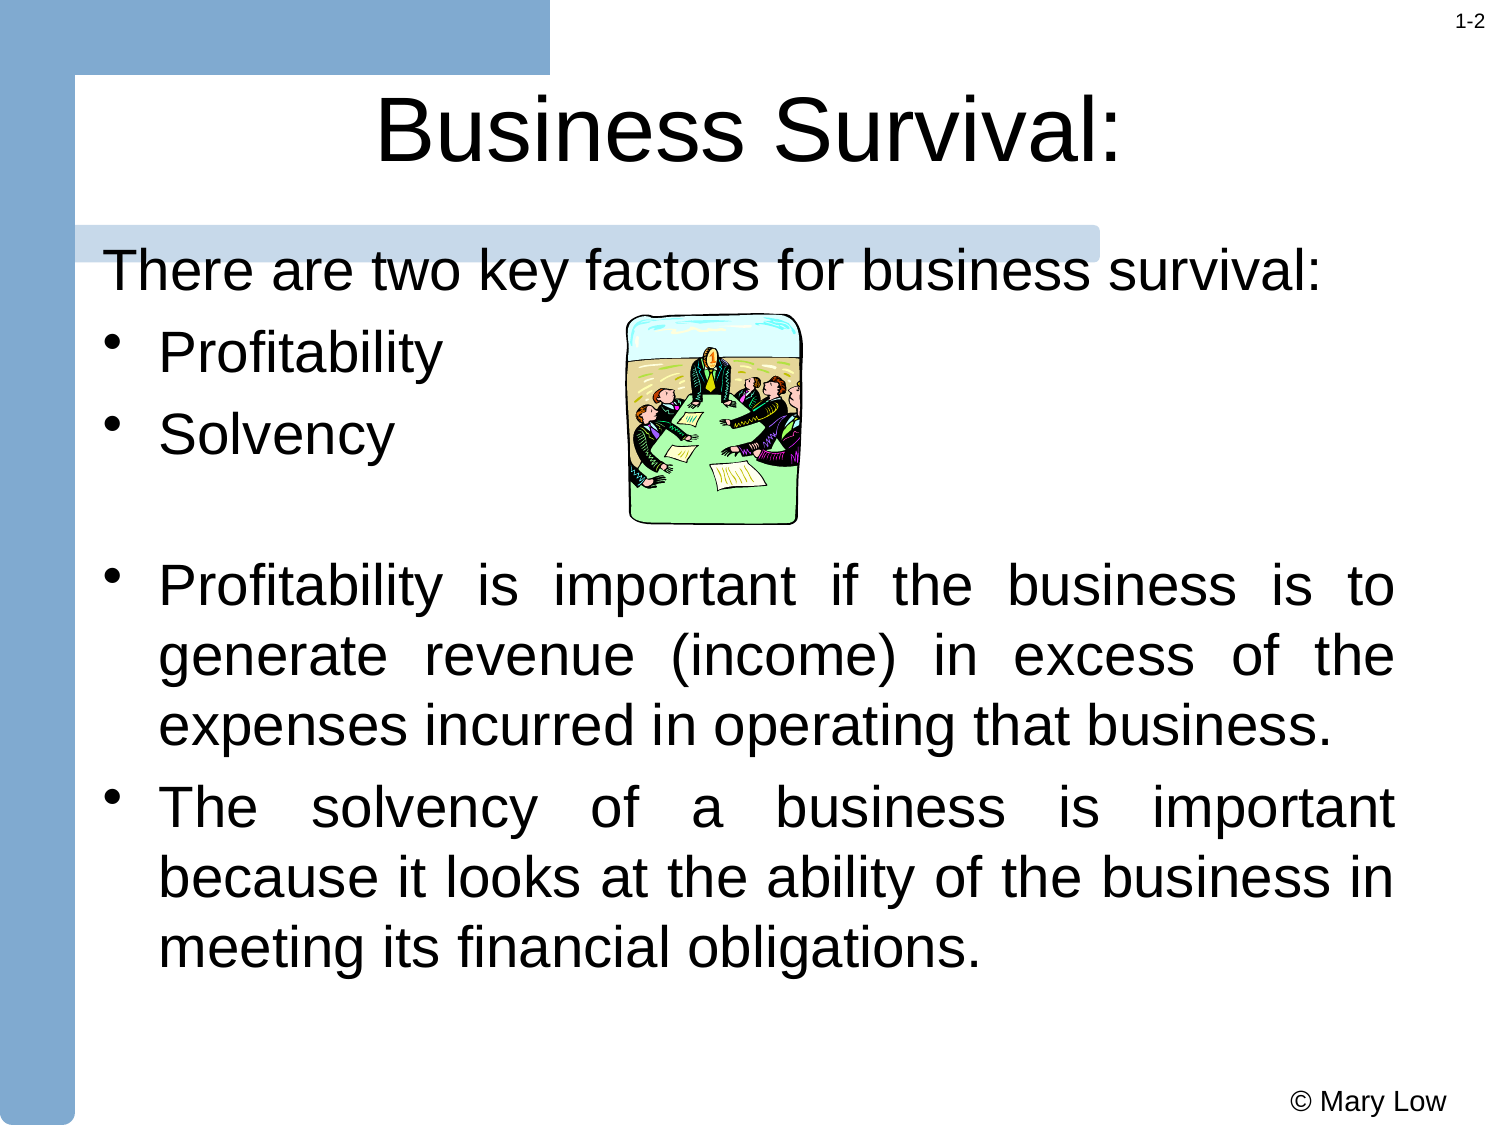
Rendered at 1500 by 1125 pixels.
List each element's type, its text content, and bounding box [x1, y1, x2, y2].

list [624, 312, 804, 526]
footer © Mary Low [1262, 1074, 1476, 1101]
list There are two key factors for business survival: Profitability Solvency Profitability is important if the business is to generate revenue (income) in excess of the expenses incurred in operating that business. The solvency of a business is important because it looks at the ability of the business in meeting its financial obligations. [87, 224, 1413, 1031]
title Business Survival: [74, 37, 1426, 213]
